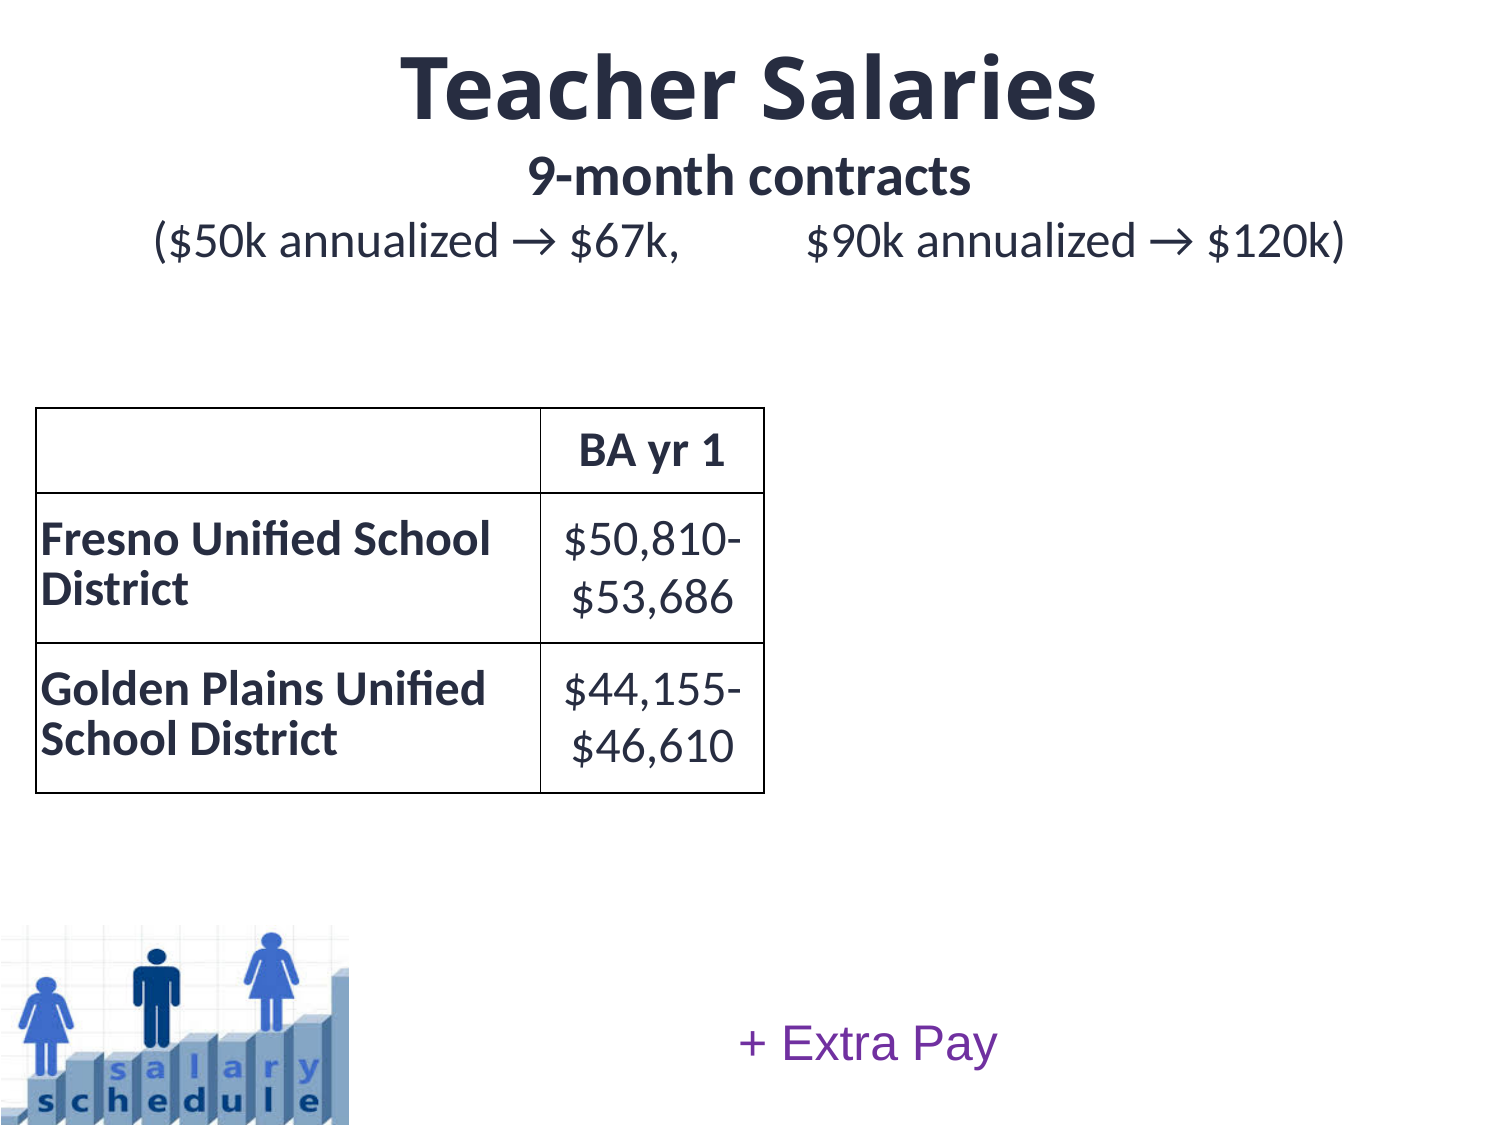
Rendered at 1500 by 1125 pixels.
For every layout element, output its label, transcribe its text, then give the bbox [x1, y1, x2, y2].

table_cell Fresno Unified School District [37, 494, 540, 642]
table_cell Golden Plains Unified School District [37, 644, 540, 792]
table_cell $44,155-$46,610 [541, 644, 763, 792]
table_header [37, 409, 540, 492]
text_box + Extra Pay [723, 1003, 1246, 1078]
table_cell $50,810-$53,686 [541, 494, 763, 642]
title Teacher Salaries 9-month contracts ($50k annualized → $67k, $90k annualized → $120k) [0, 24, 1500, 275]
table_header BA yr 1 [541, 409, 763, 492]
picture [1, 925, 349, 1125]
